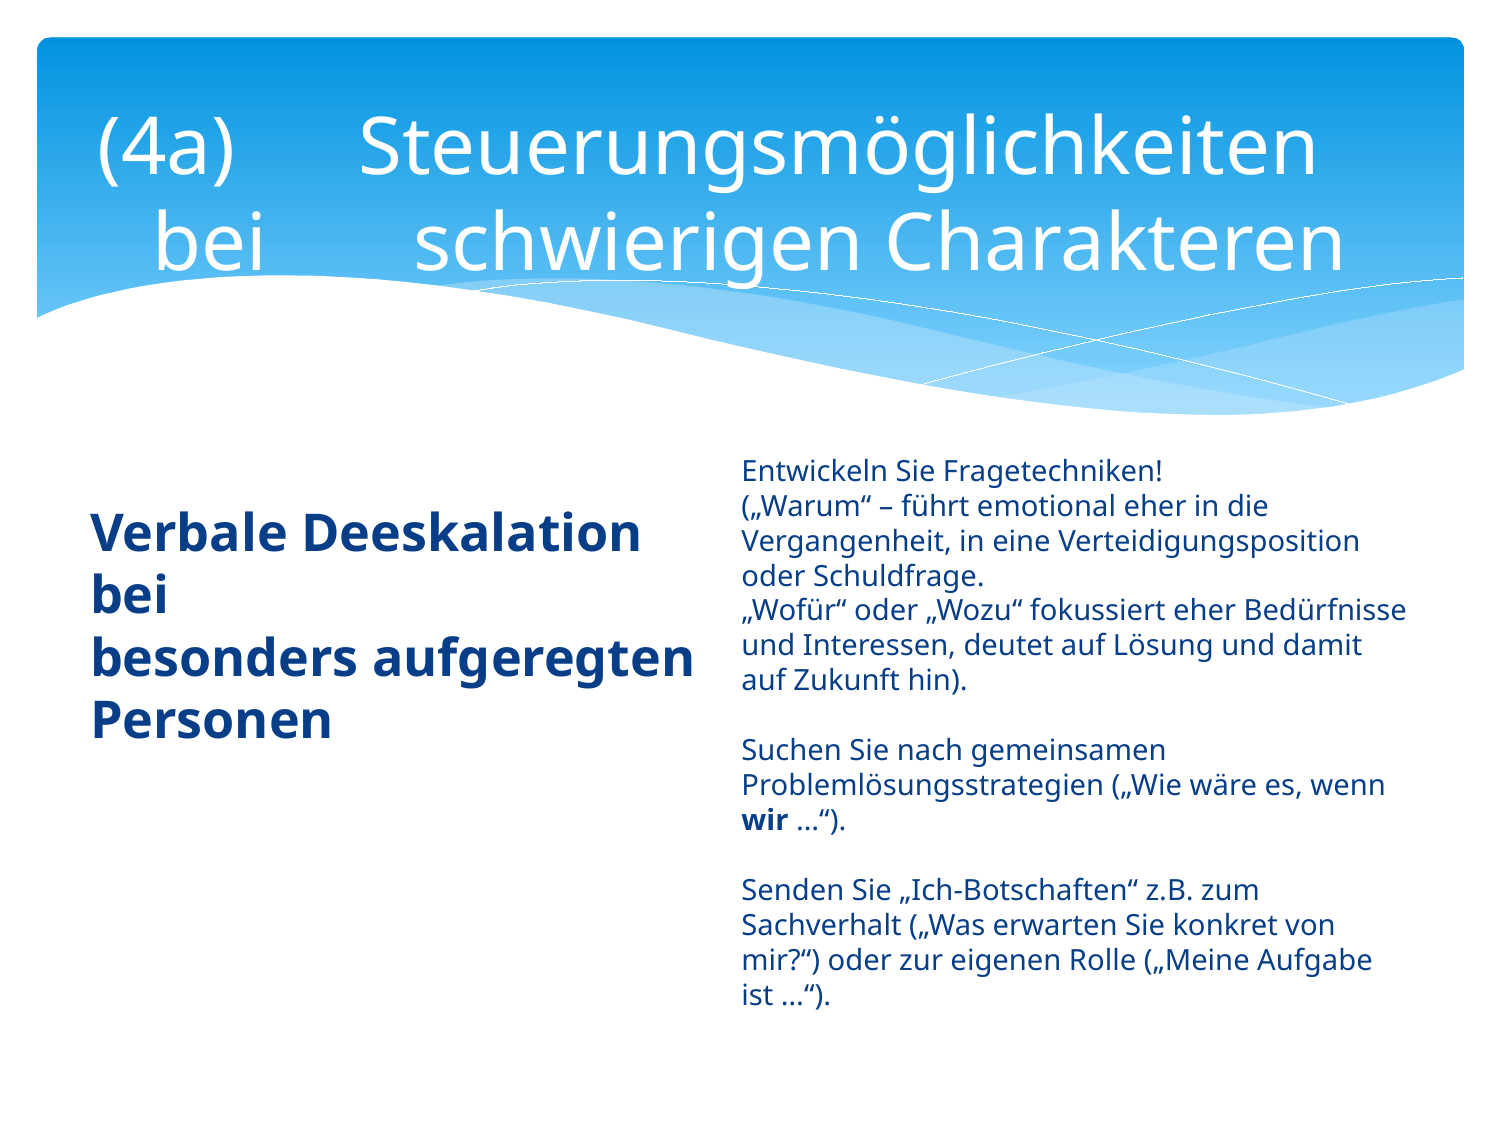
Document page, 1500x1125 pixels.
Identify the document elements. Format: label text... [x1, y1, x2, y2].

title (4a) Steuerungsmöglichkeiten bei schwierigen Charakteren [75, 55, 1425, 327]
list Verbale Deeskalation bei besonders aufgeregten Personen [75, 491, 726, 1005]
list Entwickeln Sie Fragetechniken! („Warum“ – führt emotional eher in die Vergangenheit, in eine Verteidigungsposition oder Schuldfrage. „Wofür“ oder „Wozu“ fokussiert eher Bedürfnisse und Interessen, deutet auf Lösung und damit auf Zukunft hin). Suchen Sie nach gemeinsamen Problemlösungsstrategien („Wie wäre es, wenn wir …“). Senden Sie „Ich-Botschaften“ z.B. zum Sachverhalt („Was erwarten Sie konkret von mir?“) oder zur eigenen Rolle („Meine Aufgabe ist …“). [726, 444, 1425, 1024]
